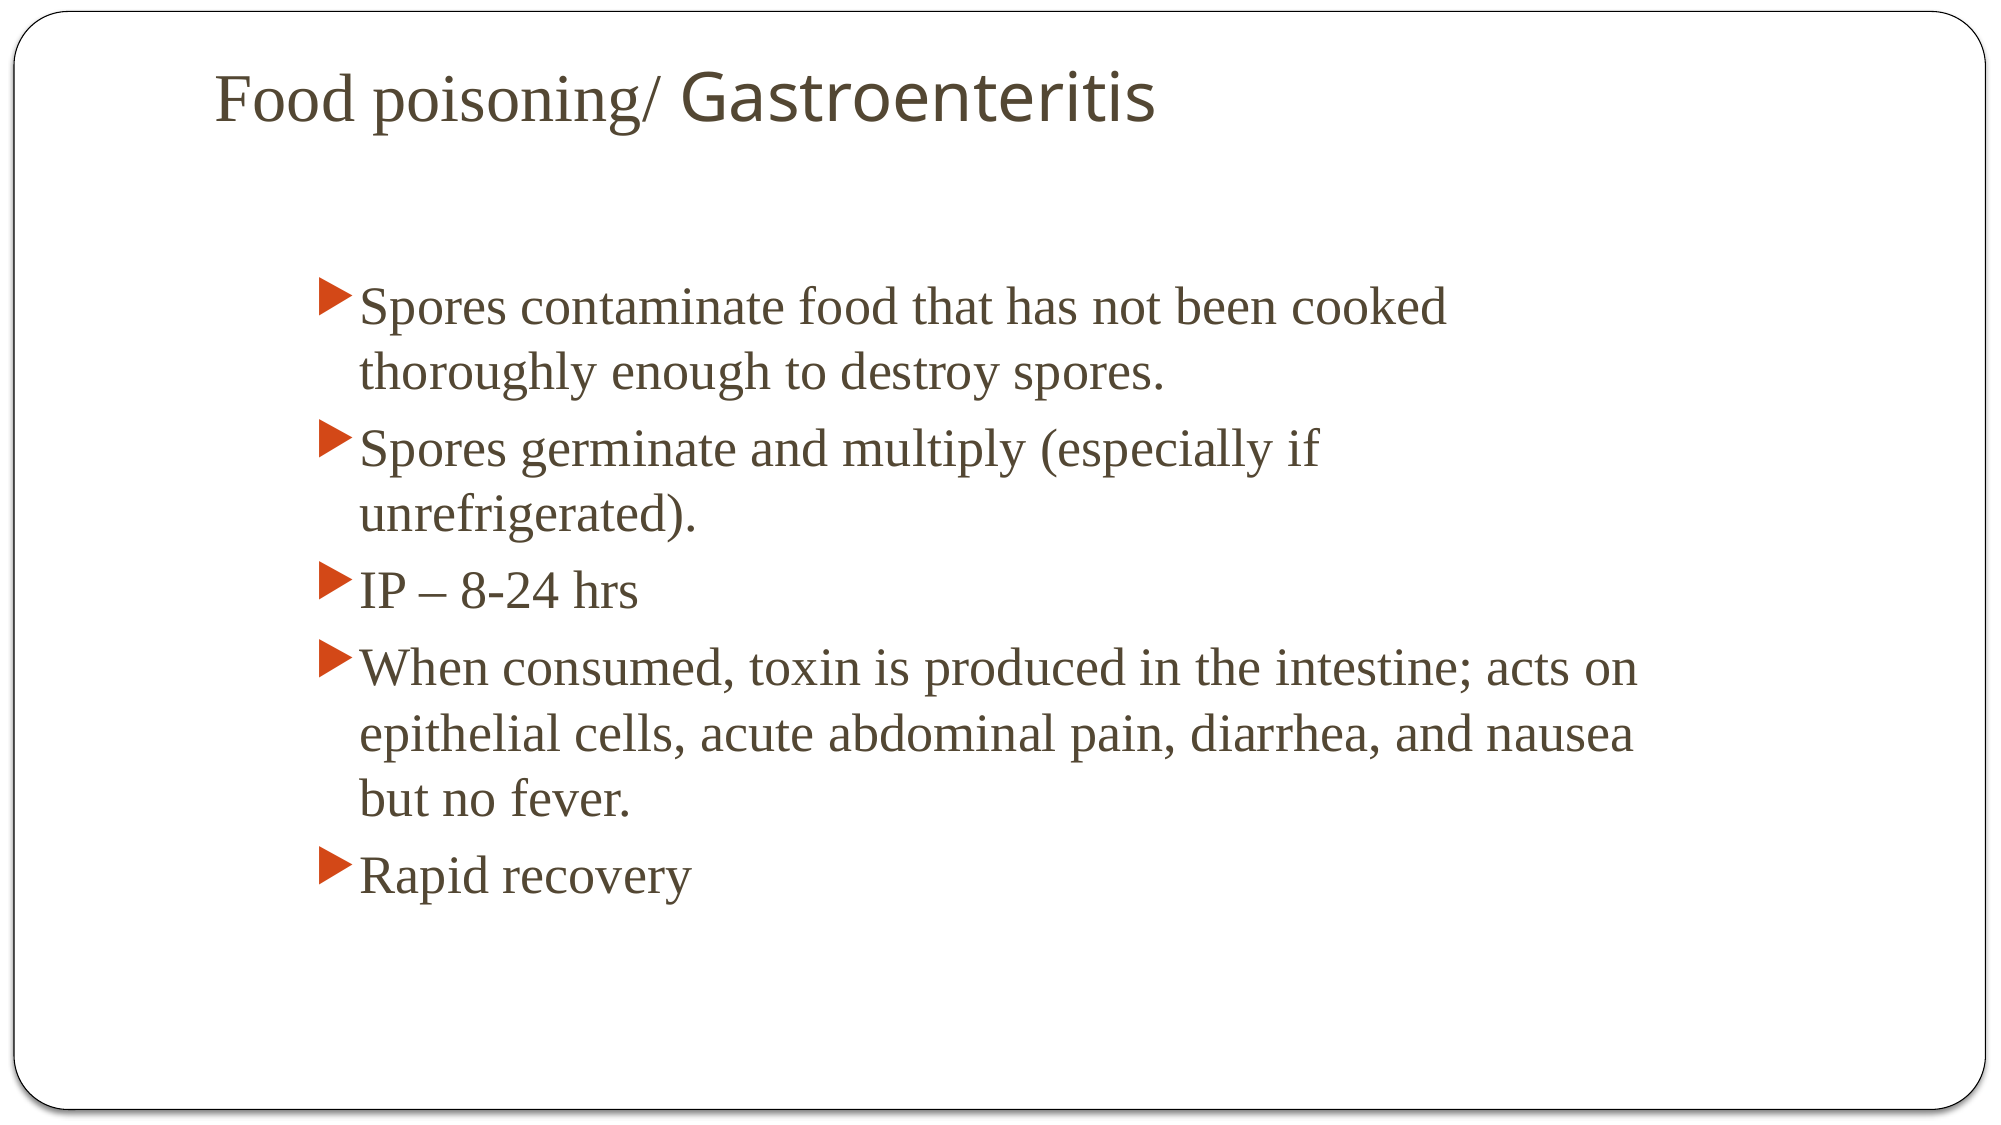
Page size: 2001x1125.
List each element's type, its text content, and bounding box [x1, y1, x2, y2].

list Spores contaminate food that has not been cooked thoroughly enough to destroy spores. Spores germinate and multiply (especially if unrefrigerated). IP – 8-24 hrs When consumed, toxin is produced in the intestine; acts on epithelial cells, acute abdominal pain, diarrhea, and nausea but no fever. Rapid recovery [300, 262, 1688, 1000]
title Food poisoning/ Gastroenteritis [200, 45, 1900, 233]
